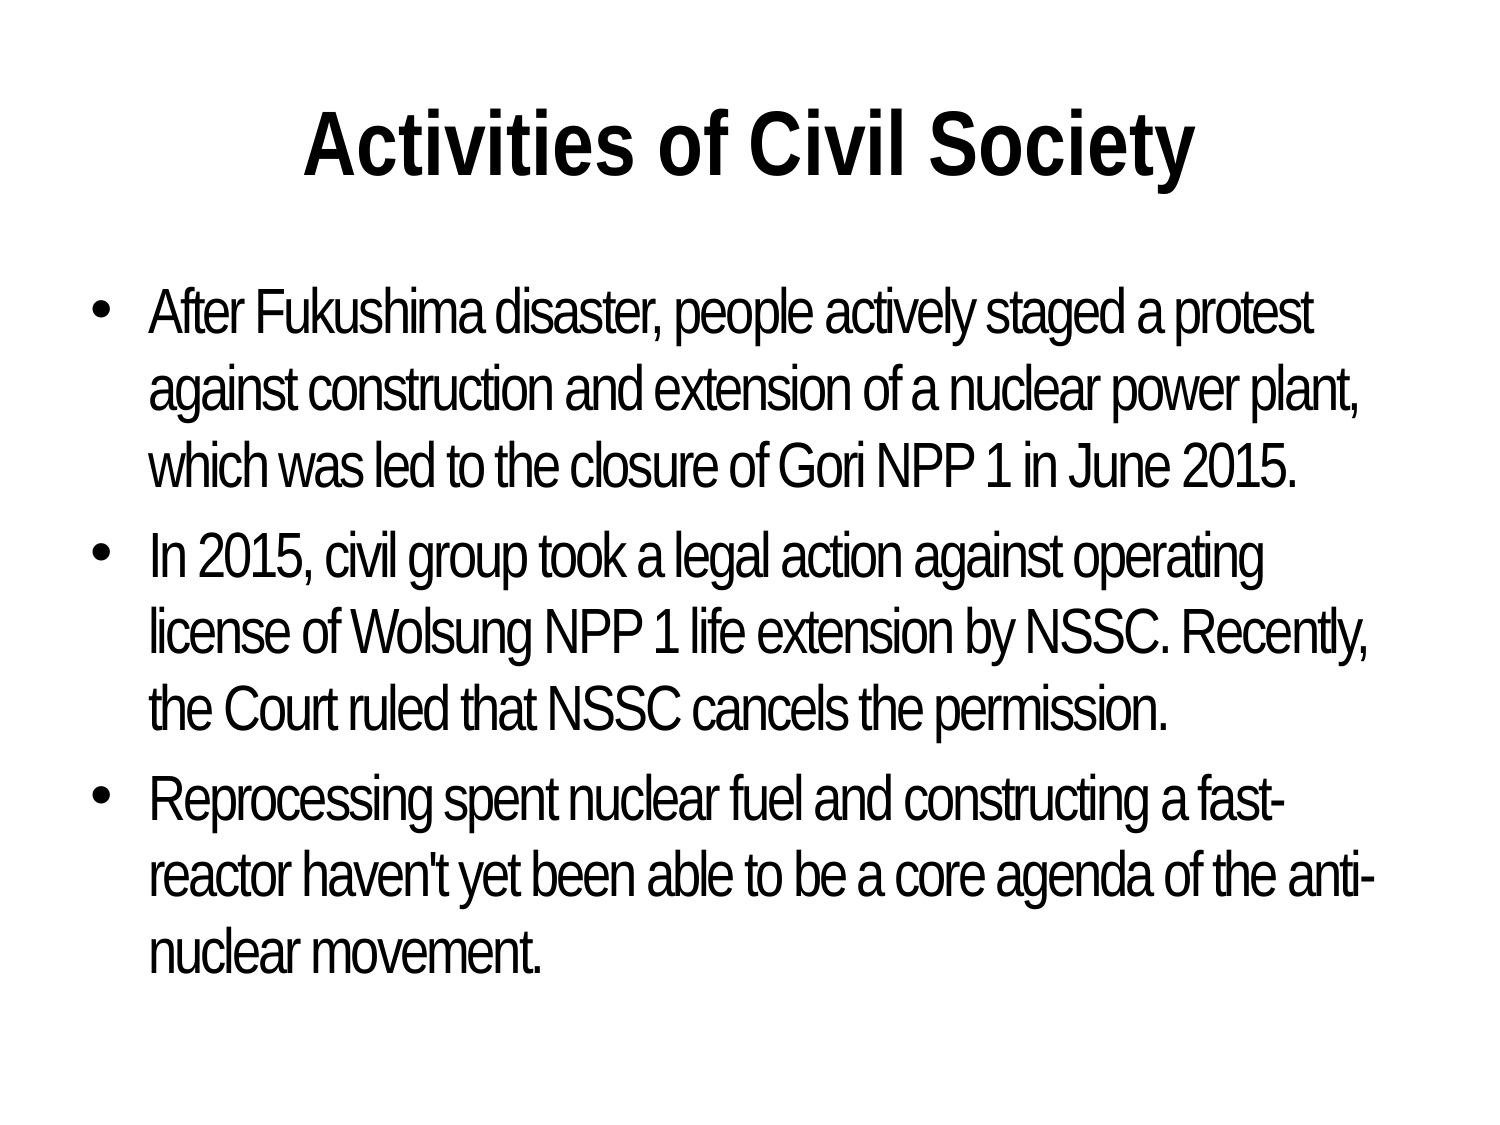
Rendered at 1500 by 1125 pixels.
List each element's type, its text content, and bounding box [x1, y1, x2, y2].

list After Fukushima disaster, people actively staged a protest against construction and extension of a nuclear power plant, which was led to the closure of Gori NPP 1 in June 2015. In 2015, civil group took a legal action against operating license of Wolsung NPP 1 life extension by NSSC. Recently, the Court ruled that NSSC cancels the permission. Reprocessing spent nuclear fuel and constructing a fast-reactor haven't yet been able to be a core agenda of the anti-nuclear movement. [75, 262, 1425, 1005]
title Activities of Civil Society [75, 45, 1425, 233]
